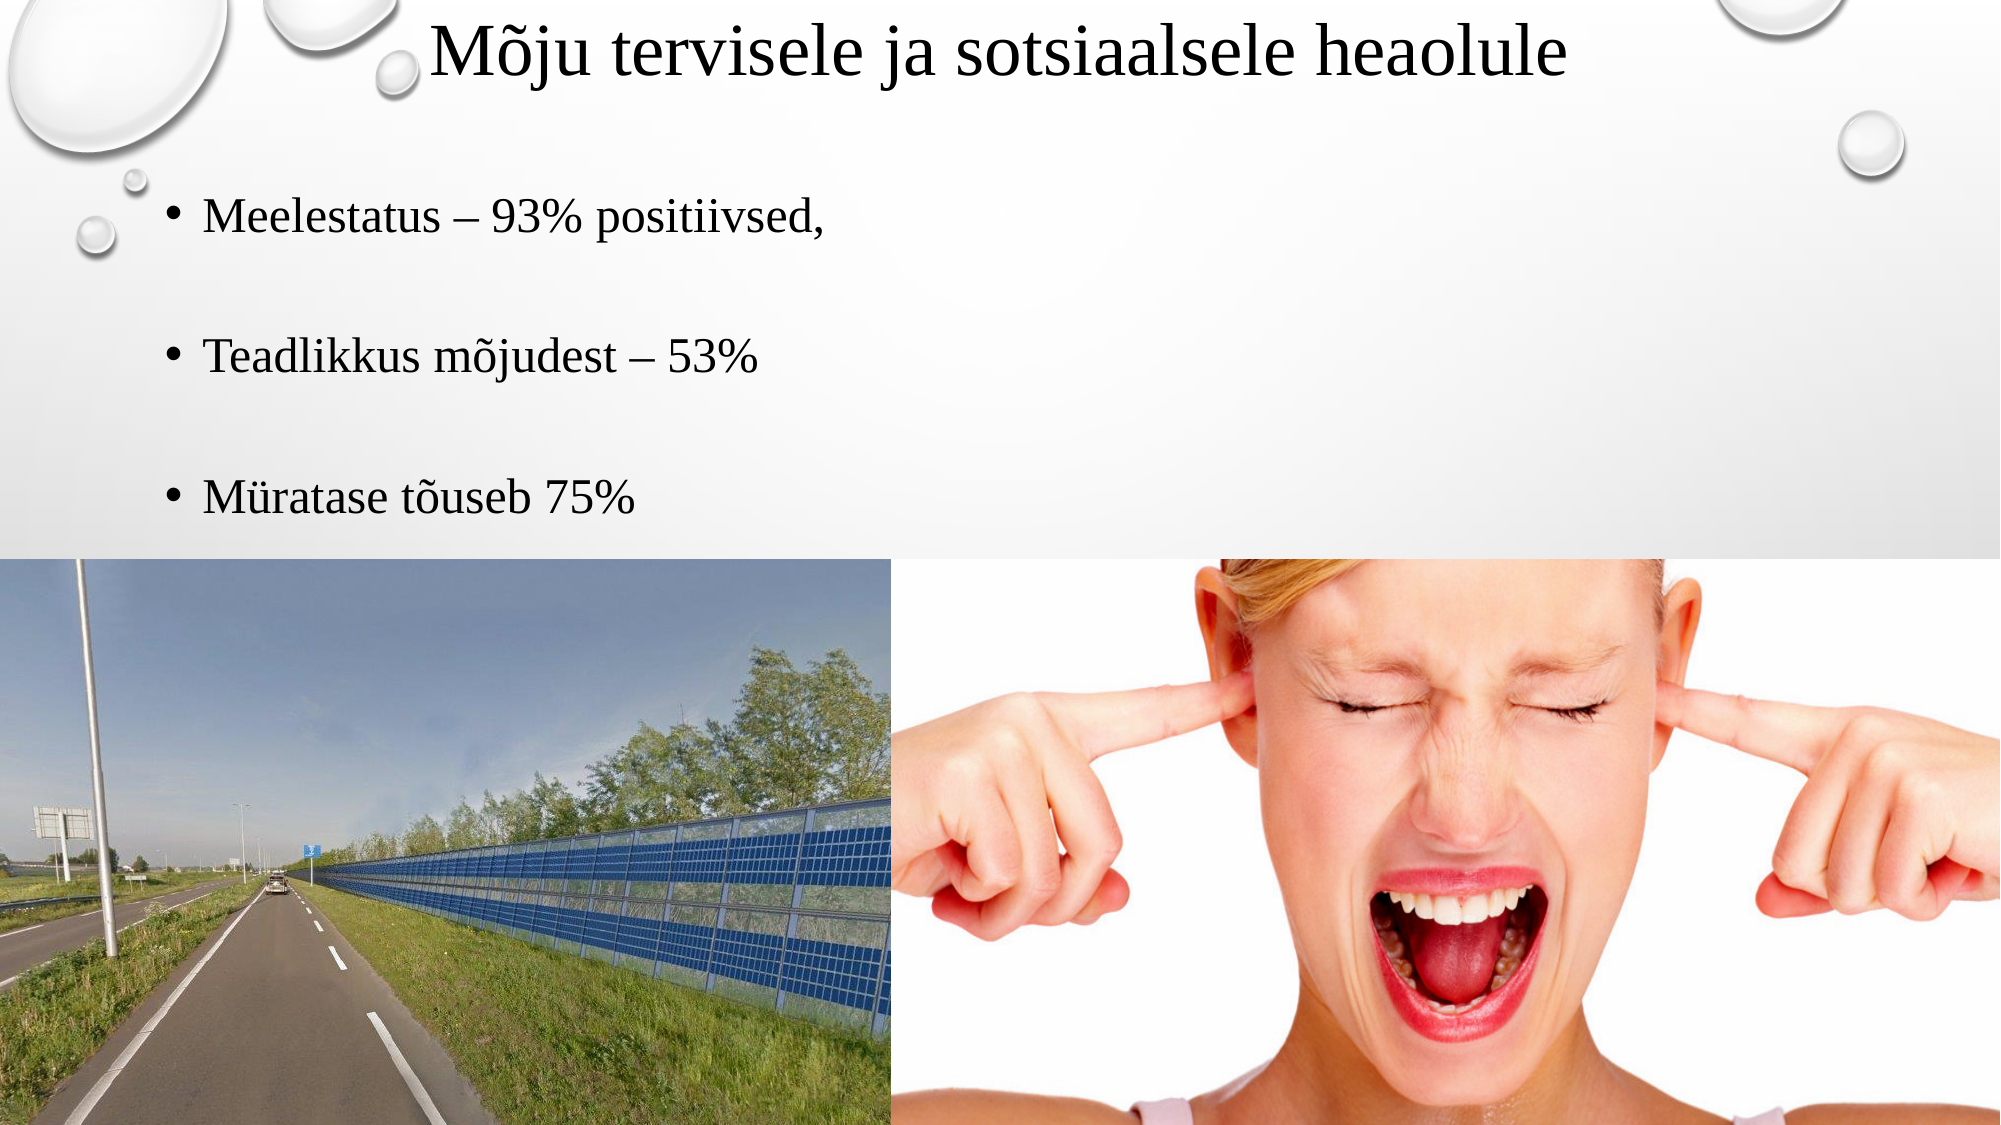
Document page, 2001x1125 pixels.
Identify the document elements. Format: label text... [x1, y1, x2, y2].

title Mõju tervisele ja sotsiaalsele heaolule [149, 0, 1851, 103]
picture [0, 0, 2000, 1125]
list Meelestatus – 93% positiivsed, Teadlikkus mõjudest – 53% Müratase tõuseb 75% [149, 114, 1929, 557]
